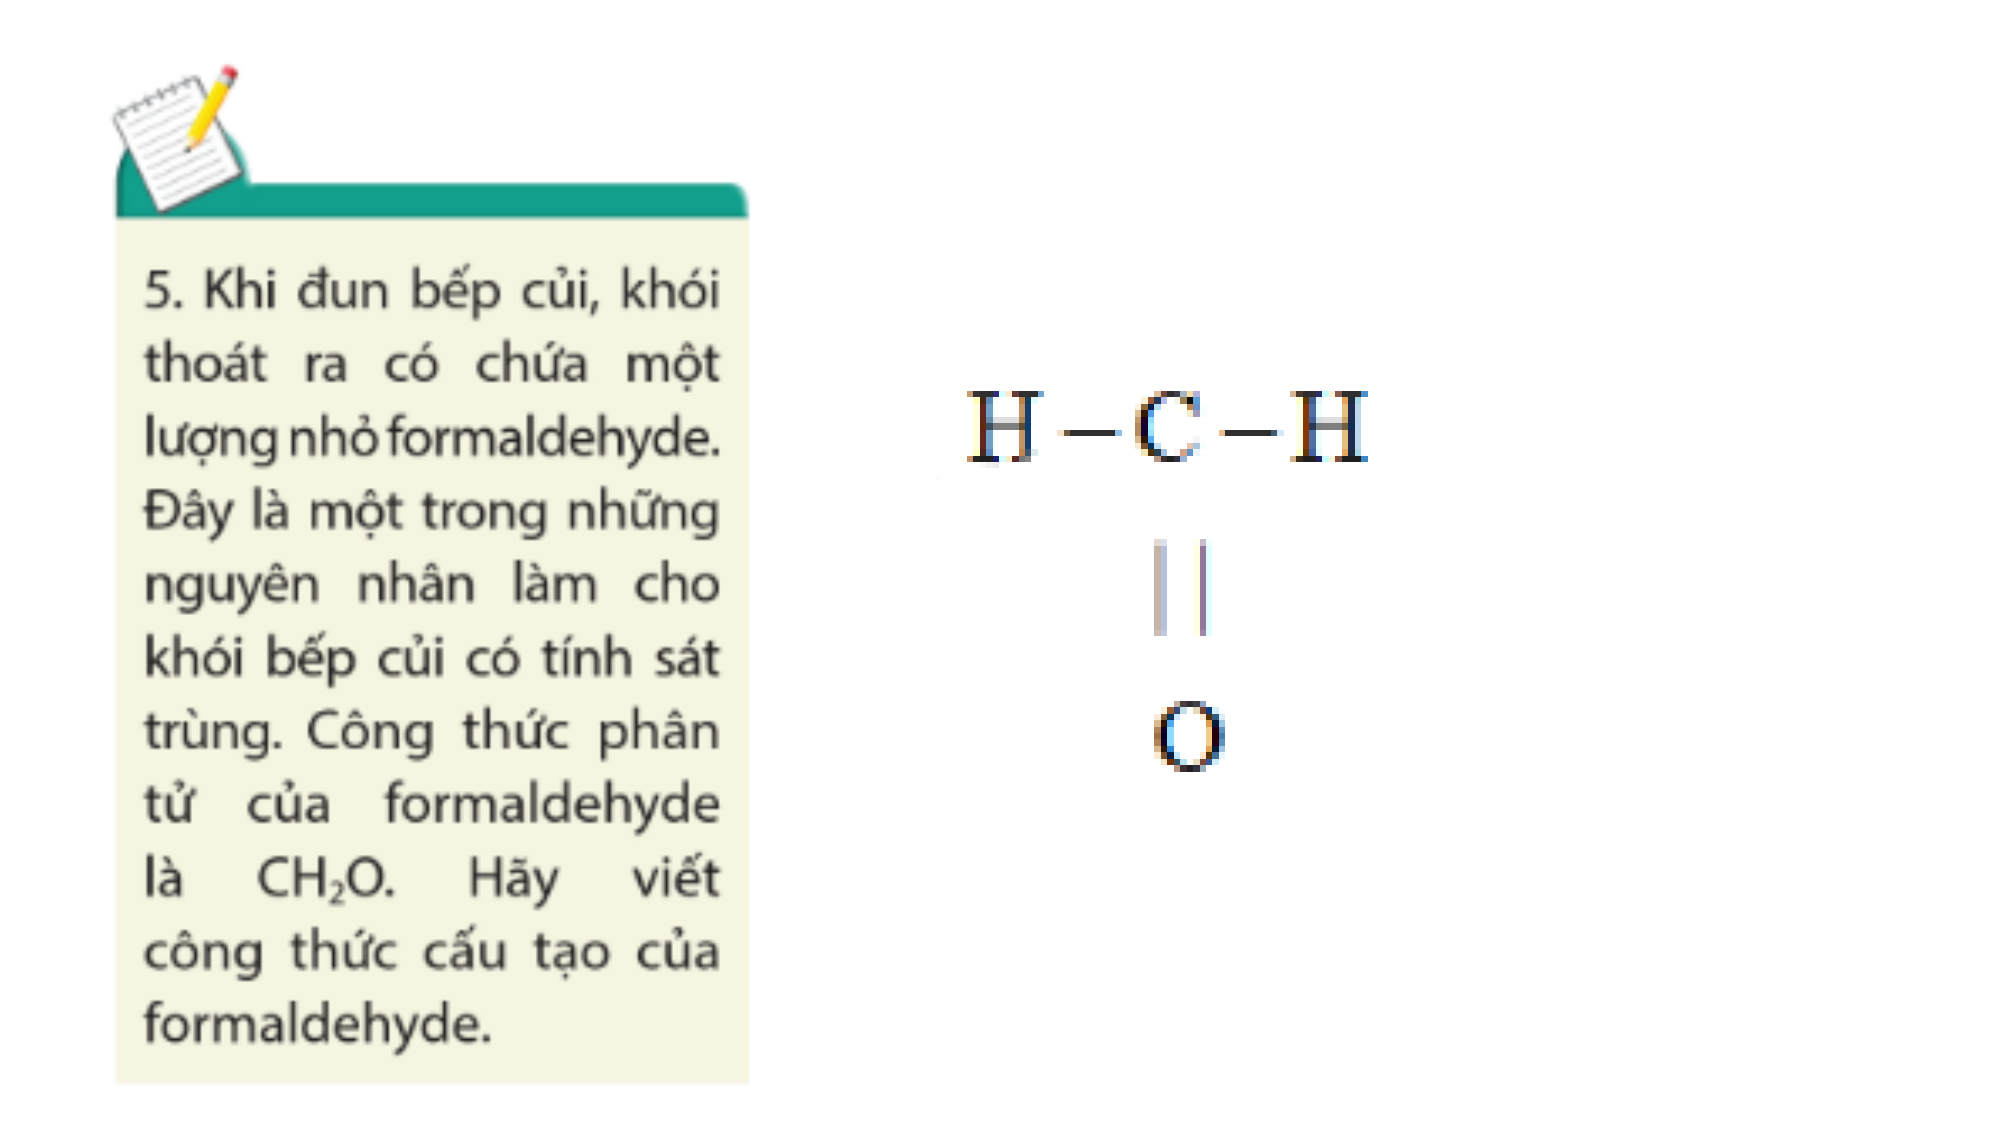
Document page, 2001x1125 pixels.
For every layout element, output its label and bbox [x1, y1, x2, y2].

picture [0, 0, 841, 1125]
picture [935, 327, 1465, 870]
